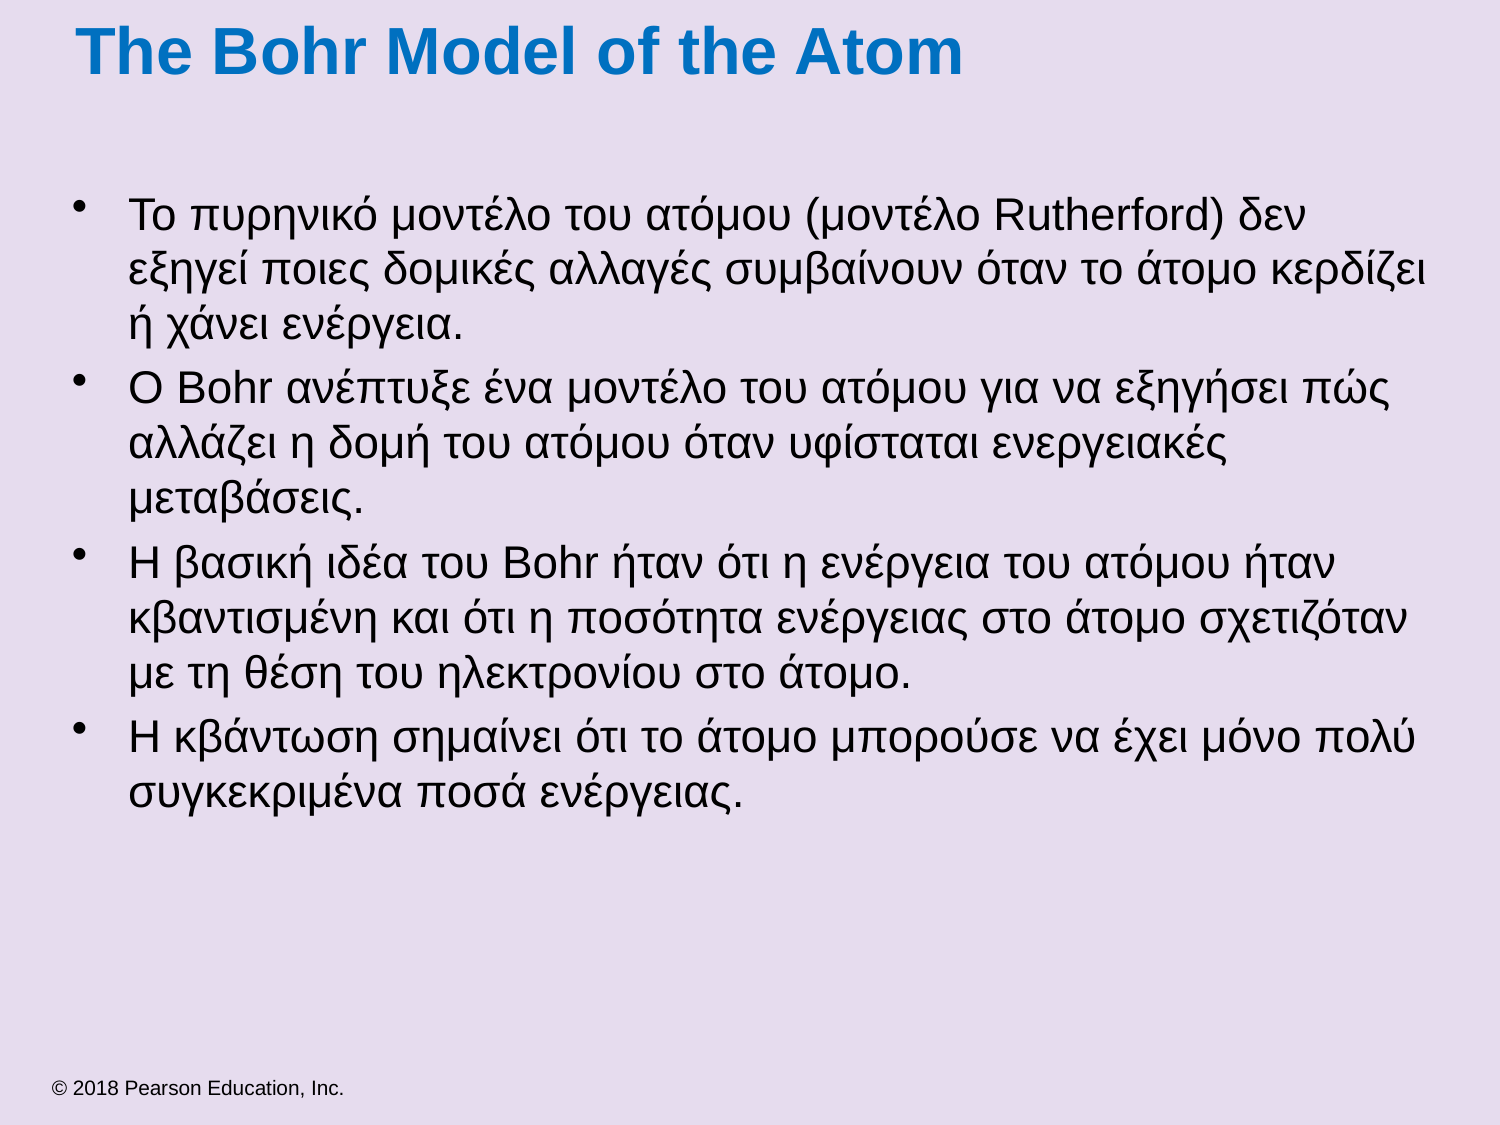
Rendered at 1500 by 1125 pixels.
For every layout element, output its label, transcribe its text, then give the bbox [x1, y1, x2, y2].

title The Bohr Model of the Atom [0, 0, 1500, 203]
list Το πυρηνικό μοντέλο του ατόμου (μοντέλο Rutherford) δεν εξηγεί ποιες δομικές αλλαγές συμβαίνουν όταν το άτομο κερδίζει ή χάνει ενέργεια. Ο Bohr ανέπτυξε ένα μοντέλο του ατόμου για να εξηγήσει πώς αλλάζει η δομή του ατόμου όταν υφίσταται ενεργειακές μεταβάσεις. Η βασική ιδέα του Bohr ήταν ότι η ενέργεια του ατόμου ήταν κβαντισμένη και ότι η ποσότητα ενέργειας στο άτομο σχετιζόταν με τη θέση του ηλεκτρονίου στο άτομο. Η κβάντωση σημαίνει ότι το άτομο μπορούσε να έχει μόνο πολύ συγκεκριμένα ποσά ενέργειας. [56, 176, 1454, 836]
